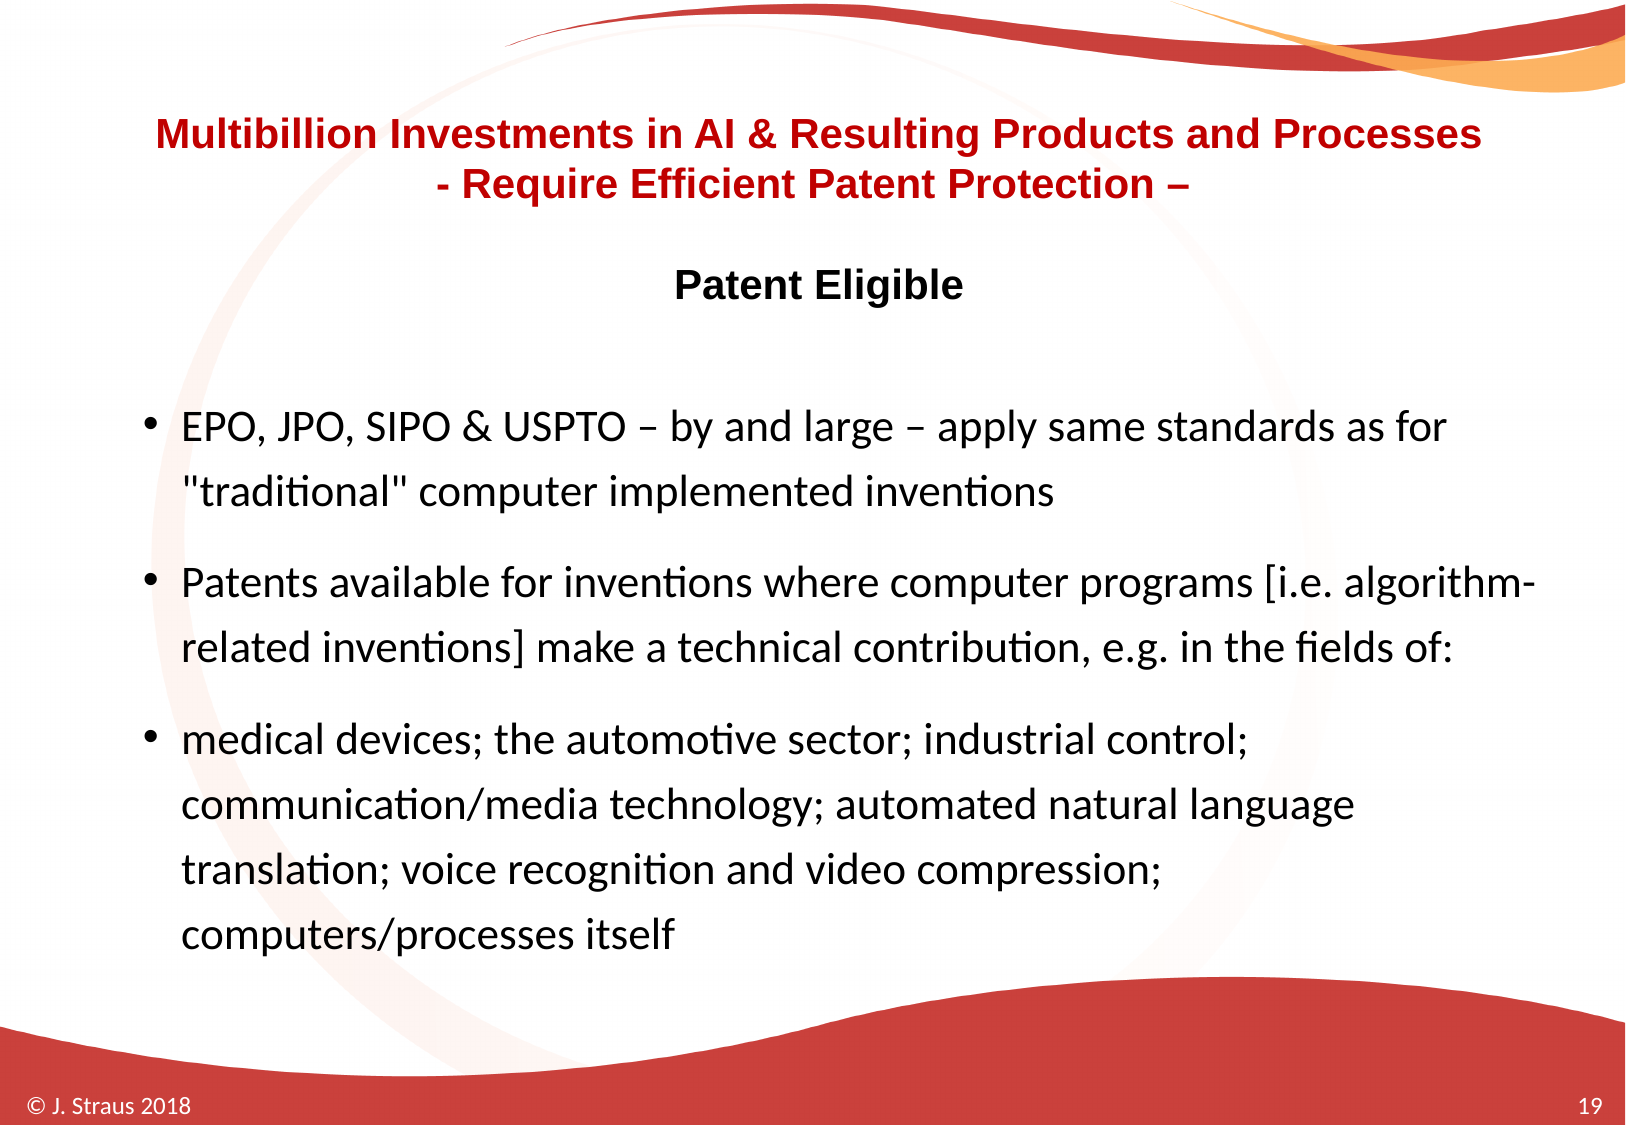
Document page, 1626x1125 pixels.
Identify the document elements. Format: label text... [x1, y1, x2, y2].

title Multibillion Investments in AI & Resulting Products and Processes - Require Efficient Patent Protection – Patent Eligible [48, 98, 1590, 316]
picture [0, 0, 1626, 1125]
list EPO, JPO, SIPO & USPTO – by and large – apply same standards as for "traditional" computer implemented inventions Patents available for inventions where computer programs [i.e. algorithm-related inventions] make a technical contribution, e.g. in the fields of: medical devices; the automotive sector; industrial control; communication/media technology; automated natural language translation; voice recognition and video compression; computers/processes itself [127, 377, 1568, 1031]
